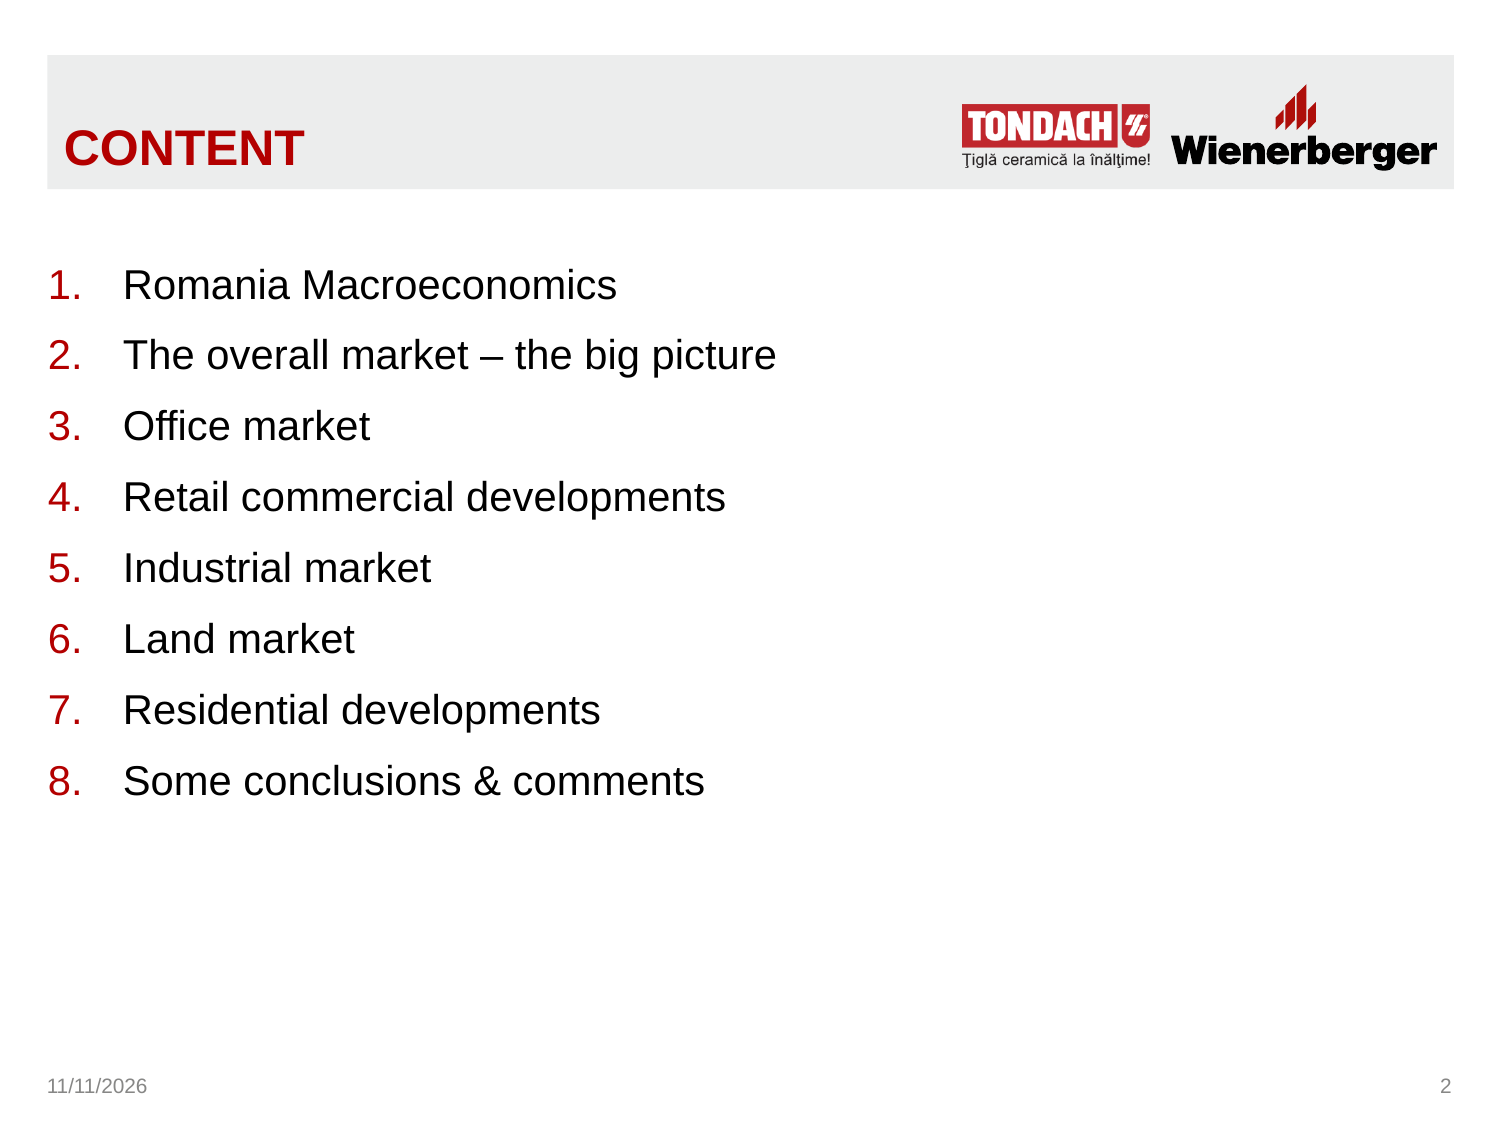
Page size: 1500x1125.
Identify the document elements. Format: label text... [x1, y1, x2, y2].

slide_number 2 [1389, 1070, 1452, 1100]
picture [962, 104, 1150, 168]
title CONTENT [63, 57, 950, 176]
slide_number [46, 1070, 257, 1100]
list Romania Macroeconomics The overall market – the big picture Office market Retail commercial developments Industrial market Land market Residential developments Some conclusions & comments [47, 257, 1452, 1008]
